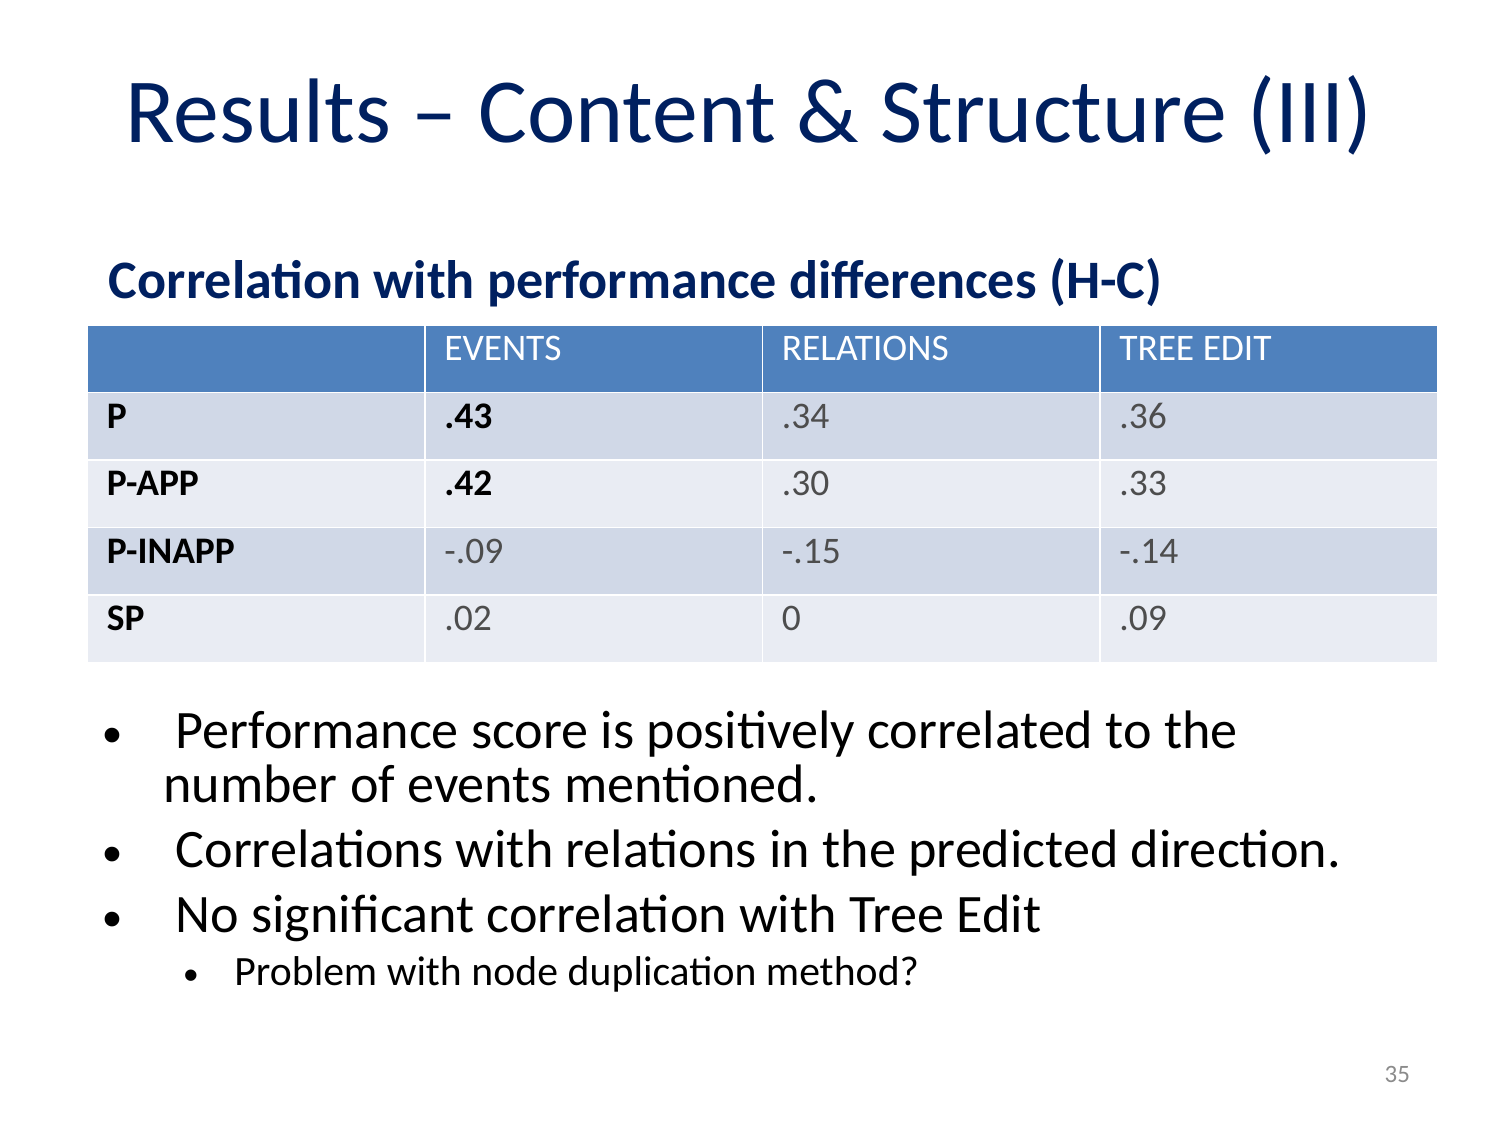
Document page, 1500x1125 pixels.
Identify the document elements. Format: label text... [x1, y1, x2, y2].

table_header RELATIONS [763, 326, 1099, 392]
table_cell .42 [426, 461, 762, 527]
table_header TREE EDIT [1101, 326, 1437, 392]
table_cell -.09 [426, 528, 762, 594]
table_cell .34 [763, 393, 1099, 459]
table_cell P [88, 393, 424, 459]
table_cell P-APP [88, 461, 424, 527]
text_box Correlation with performance differences (H-C) [94, 237, 1179, 318]
table_header EVENTS [426, 326, 762, 392]
table_cell -.15 [763, 528, 1099, 594]
table_cell .36 [1101, 393, 1437, 459]
title Results – Content & Structure (III) [75, 12, 1425, 200]
slide_number 35 [1074, 1042, 1425, 1103]
table_cell .33 [1101, 461, 1437, 527]
table_cell .02 [426, 596, 762, 662]
list Performance score is positively correlated to the number of events mentioned. Correlations with relations in the predicted direction. No significant correlation with Tree Edit Problem with node duplication method? [87, 699, 1388, 1013]
table_cell -.14 [1101, 528, 1437, 594]
table_cell .09 [1101, 596, 1437, 662]
table_cell P-INAPP [88, 528, 424, 594]
table_cell .30 [763, 461, 1099, 527]
table_cell 0 [763, 596, 1099, 662]
table_header [88, 326, 424, 392]
table_cell .43 [426, 393, 762, 459]
table_cell SP [88, 596, 424, 662]
